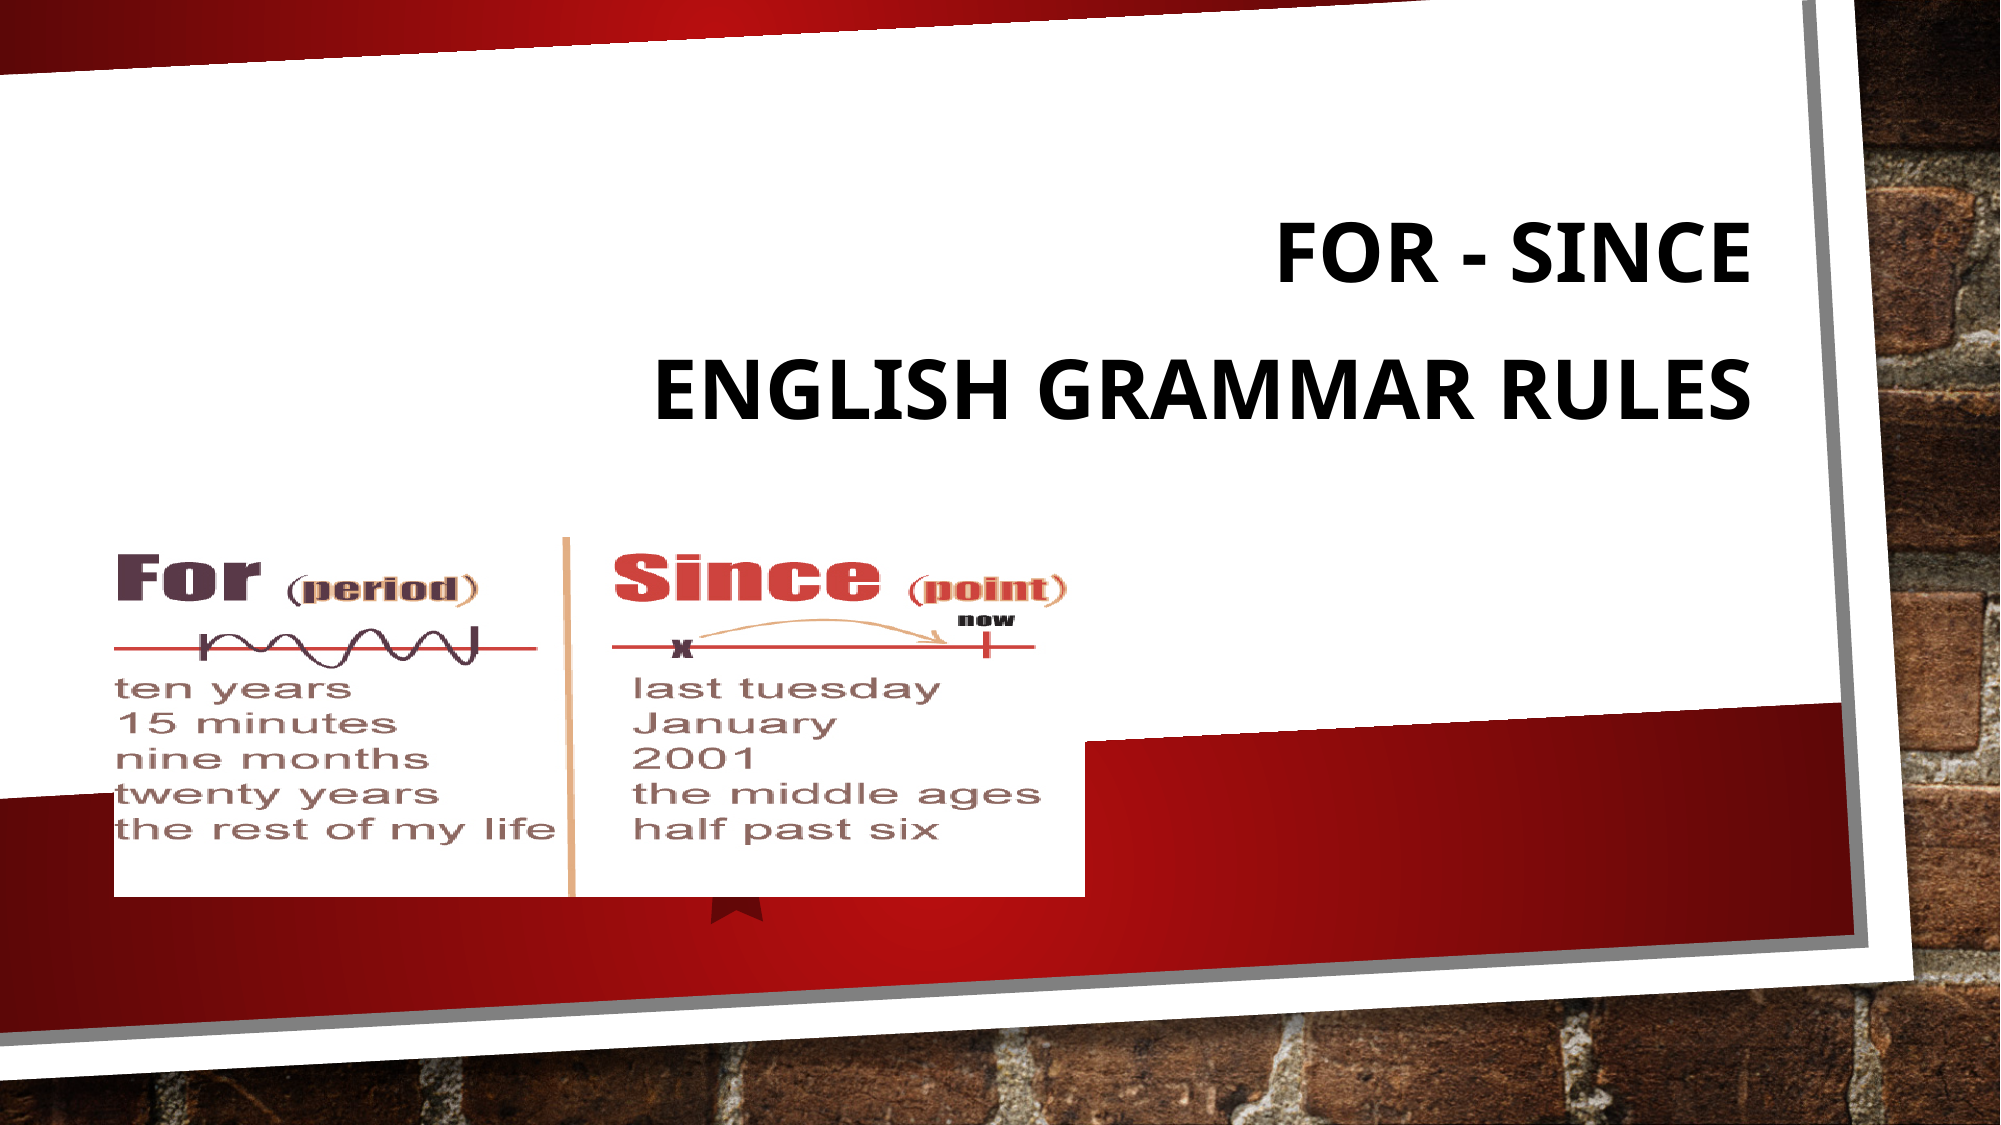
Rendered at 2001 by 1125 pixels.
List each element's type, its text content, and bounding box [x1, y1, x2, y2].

picture [114, 537, 1085, 898]
subtitle For - Since English Grammar Rules [269, 172, 1770, 445]
picture [0, 0, 2000, 1125]
